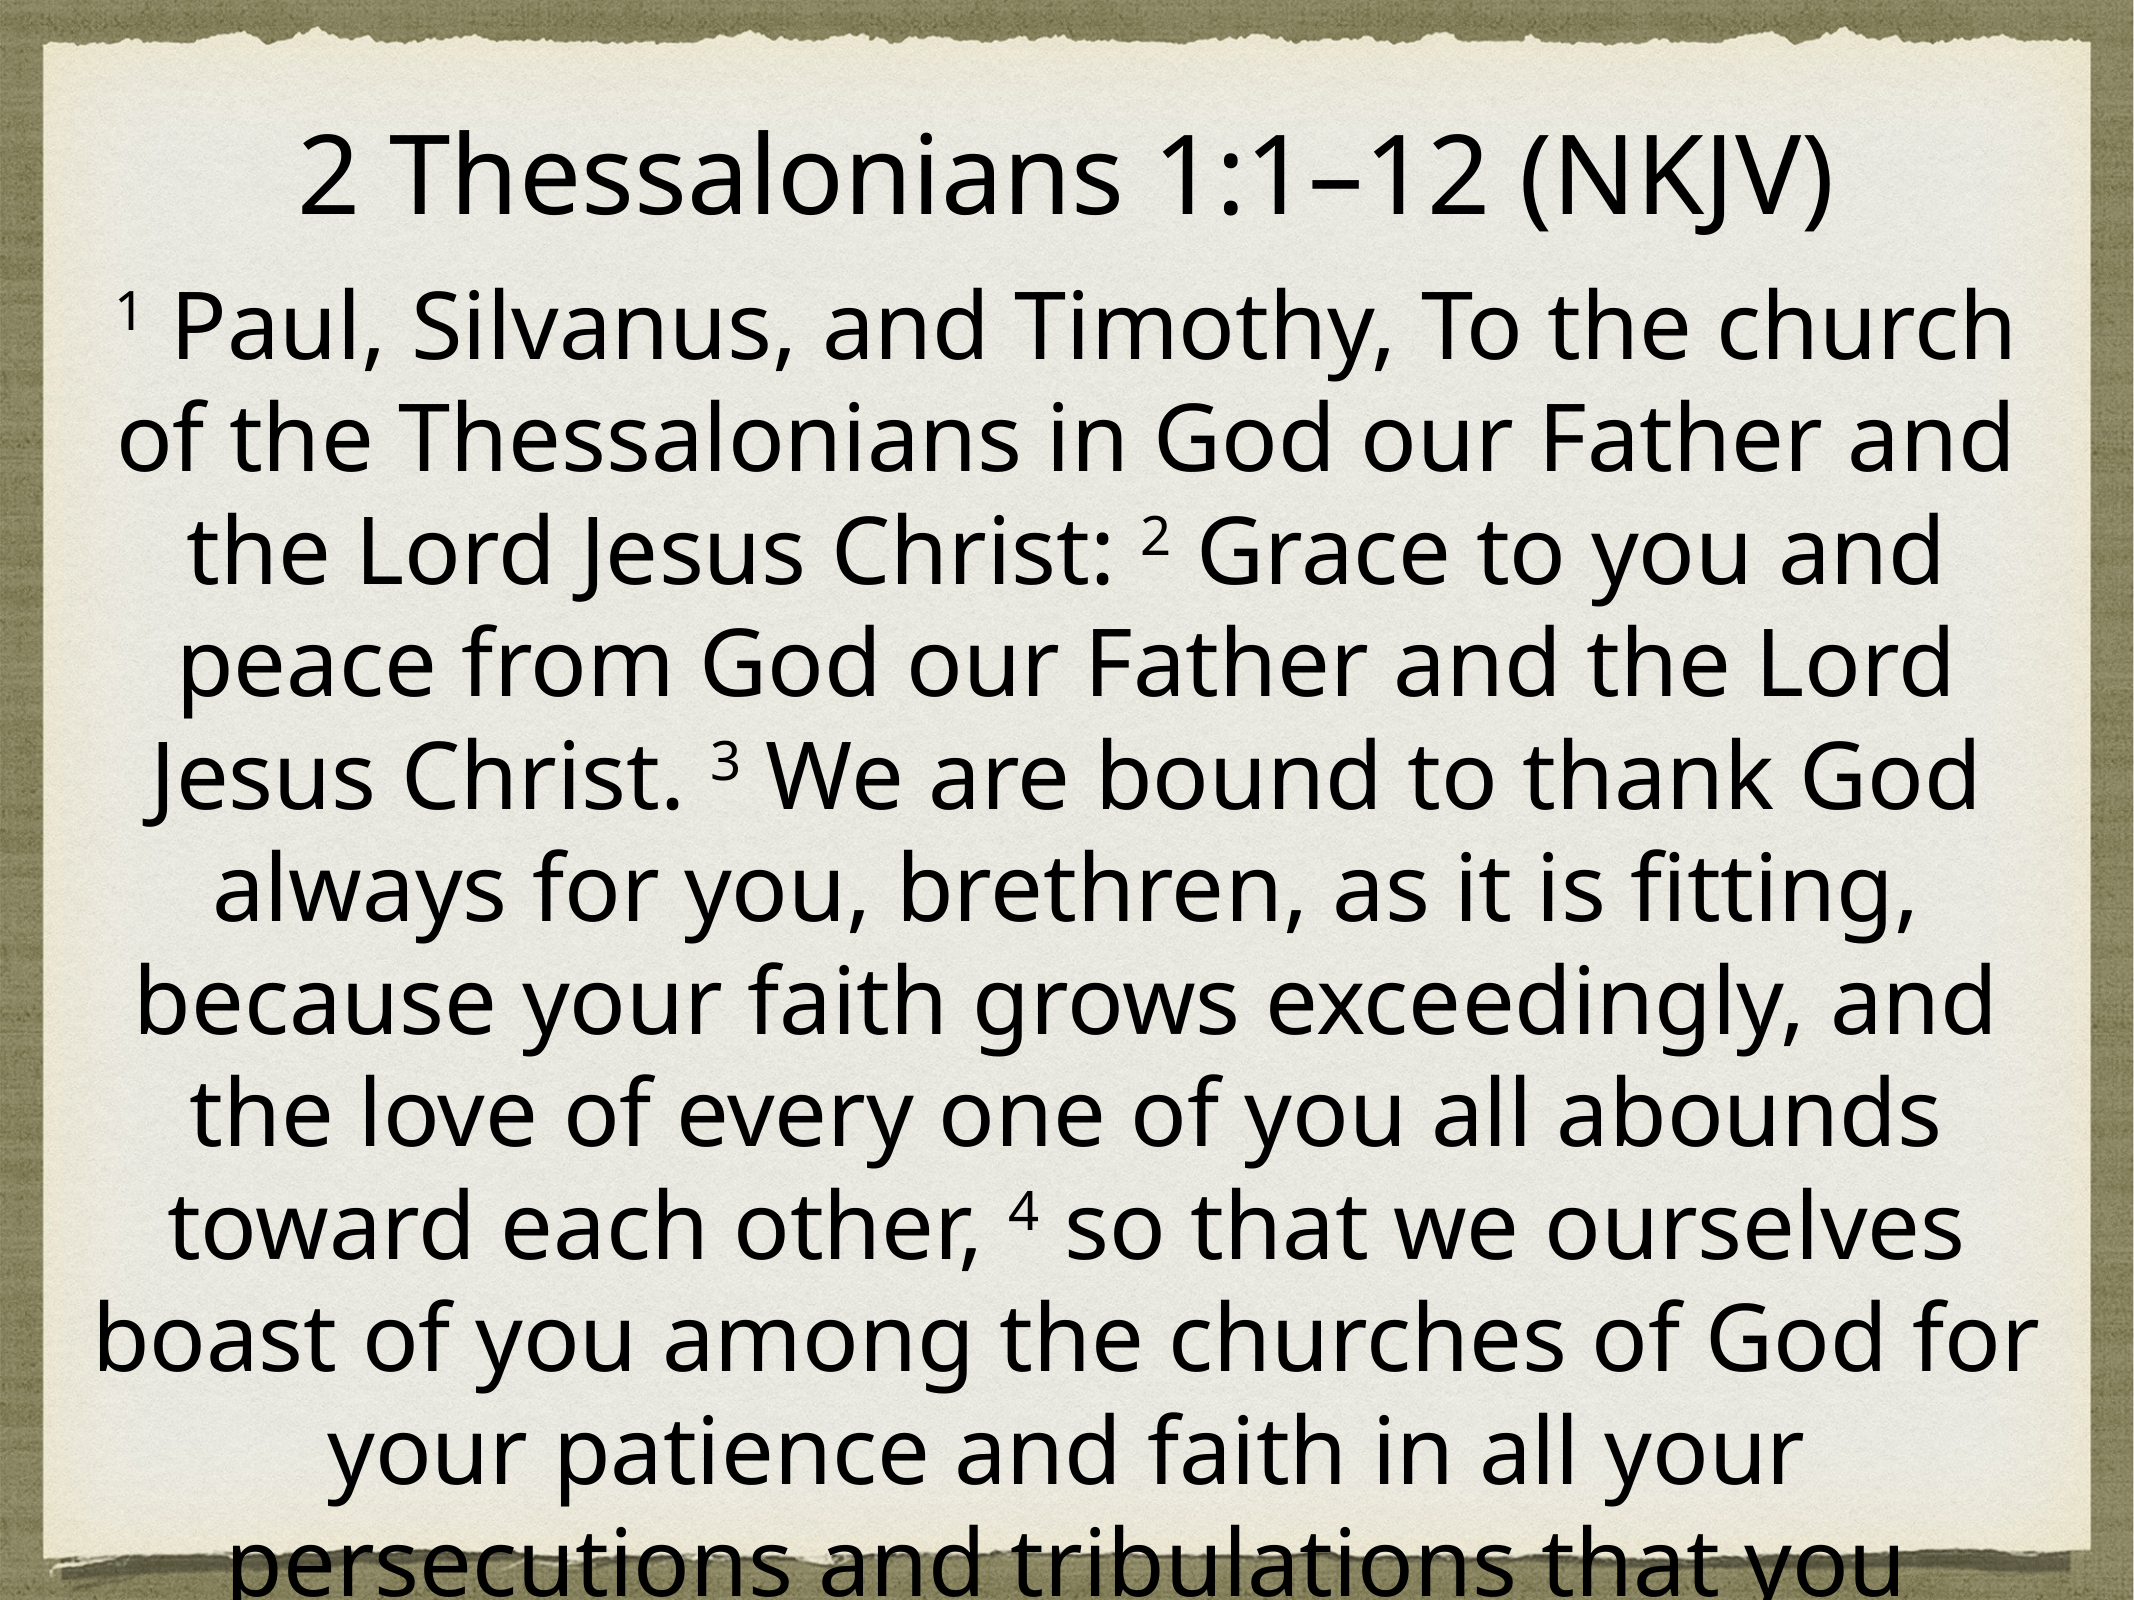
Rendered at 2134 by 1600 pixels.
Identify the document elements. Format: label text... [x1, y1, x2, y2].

text_box 2 Thessalonians 1:1–12 (NKJV) 1 Paul, Silvanus, and Timothy, To the church of the Thessalonians in God our Father and the Lord Jesus Christ: 2 Grace to you and peace from God our Father and the Lord Jesus Christ. 3 We are bound to thank God always for you, brethren, as it is fitting, because your faith grows exceedingly, and the love of every one of you all abounds toward each other, 4 so that we ourselves boast of you among the churches of God for your patience and faith in all your persecutions and tribulations that you endure, [76, 95, 2057, 1600]
picture [0, 0, 2134, 1600]
